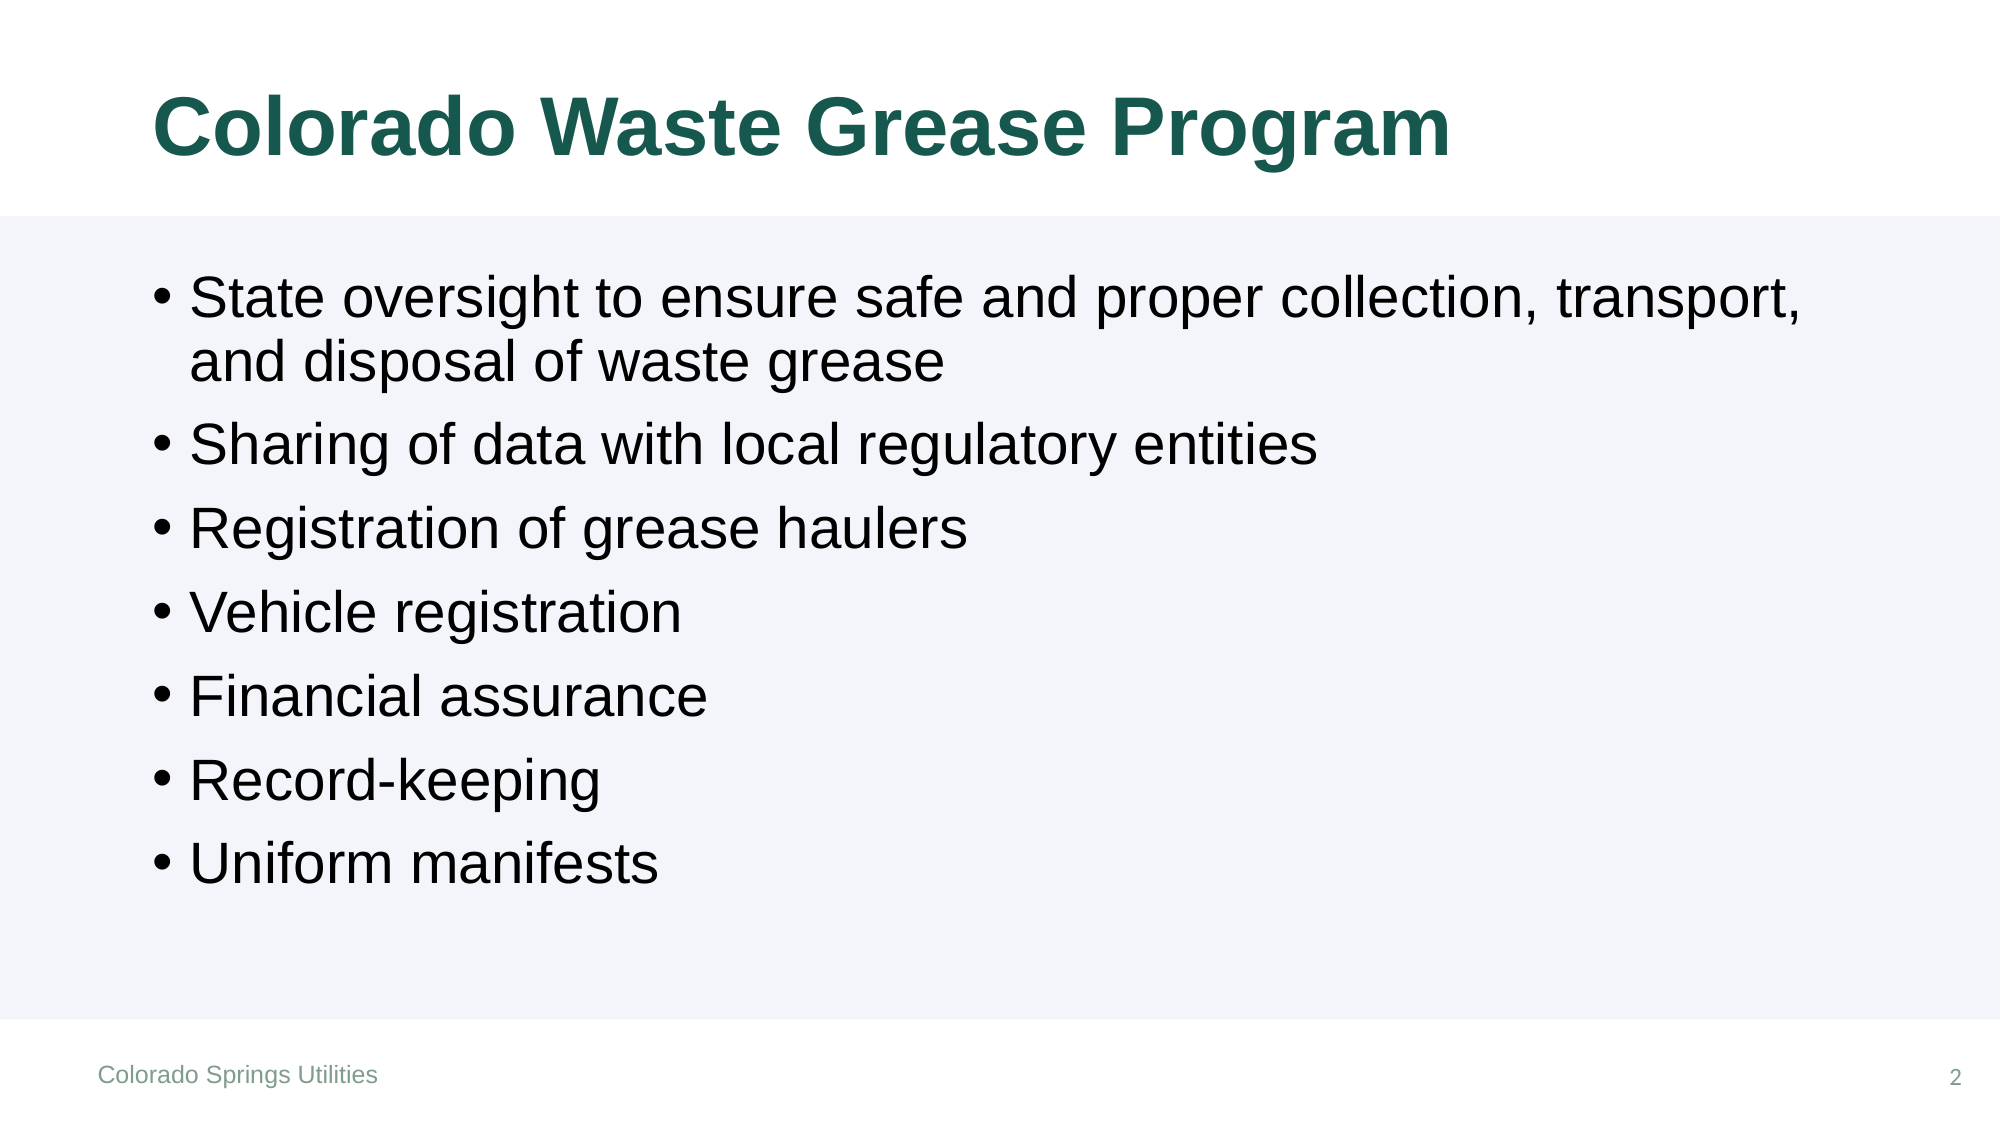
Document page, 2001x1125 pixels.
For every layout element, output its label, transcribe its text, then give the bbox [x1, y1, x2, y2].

title Colorado Waste Grease Program [137, 58, 1863, 199]
list State oversight to ensure safe and proper collection, transport, and disposal of waste grease Sharing of data with local regulatory entities Registration of grease haulers Vehicle registration Financial assurance Record-keeping Uniform manifests [137, 260, 1863, 974]
